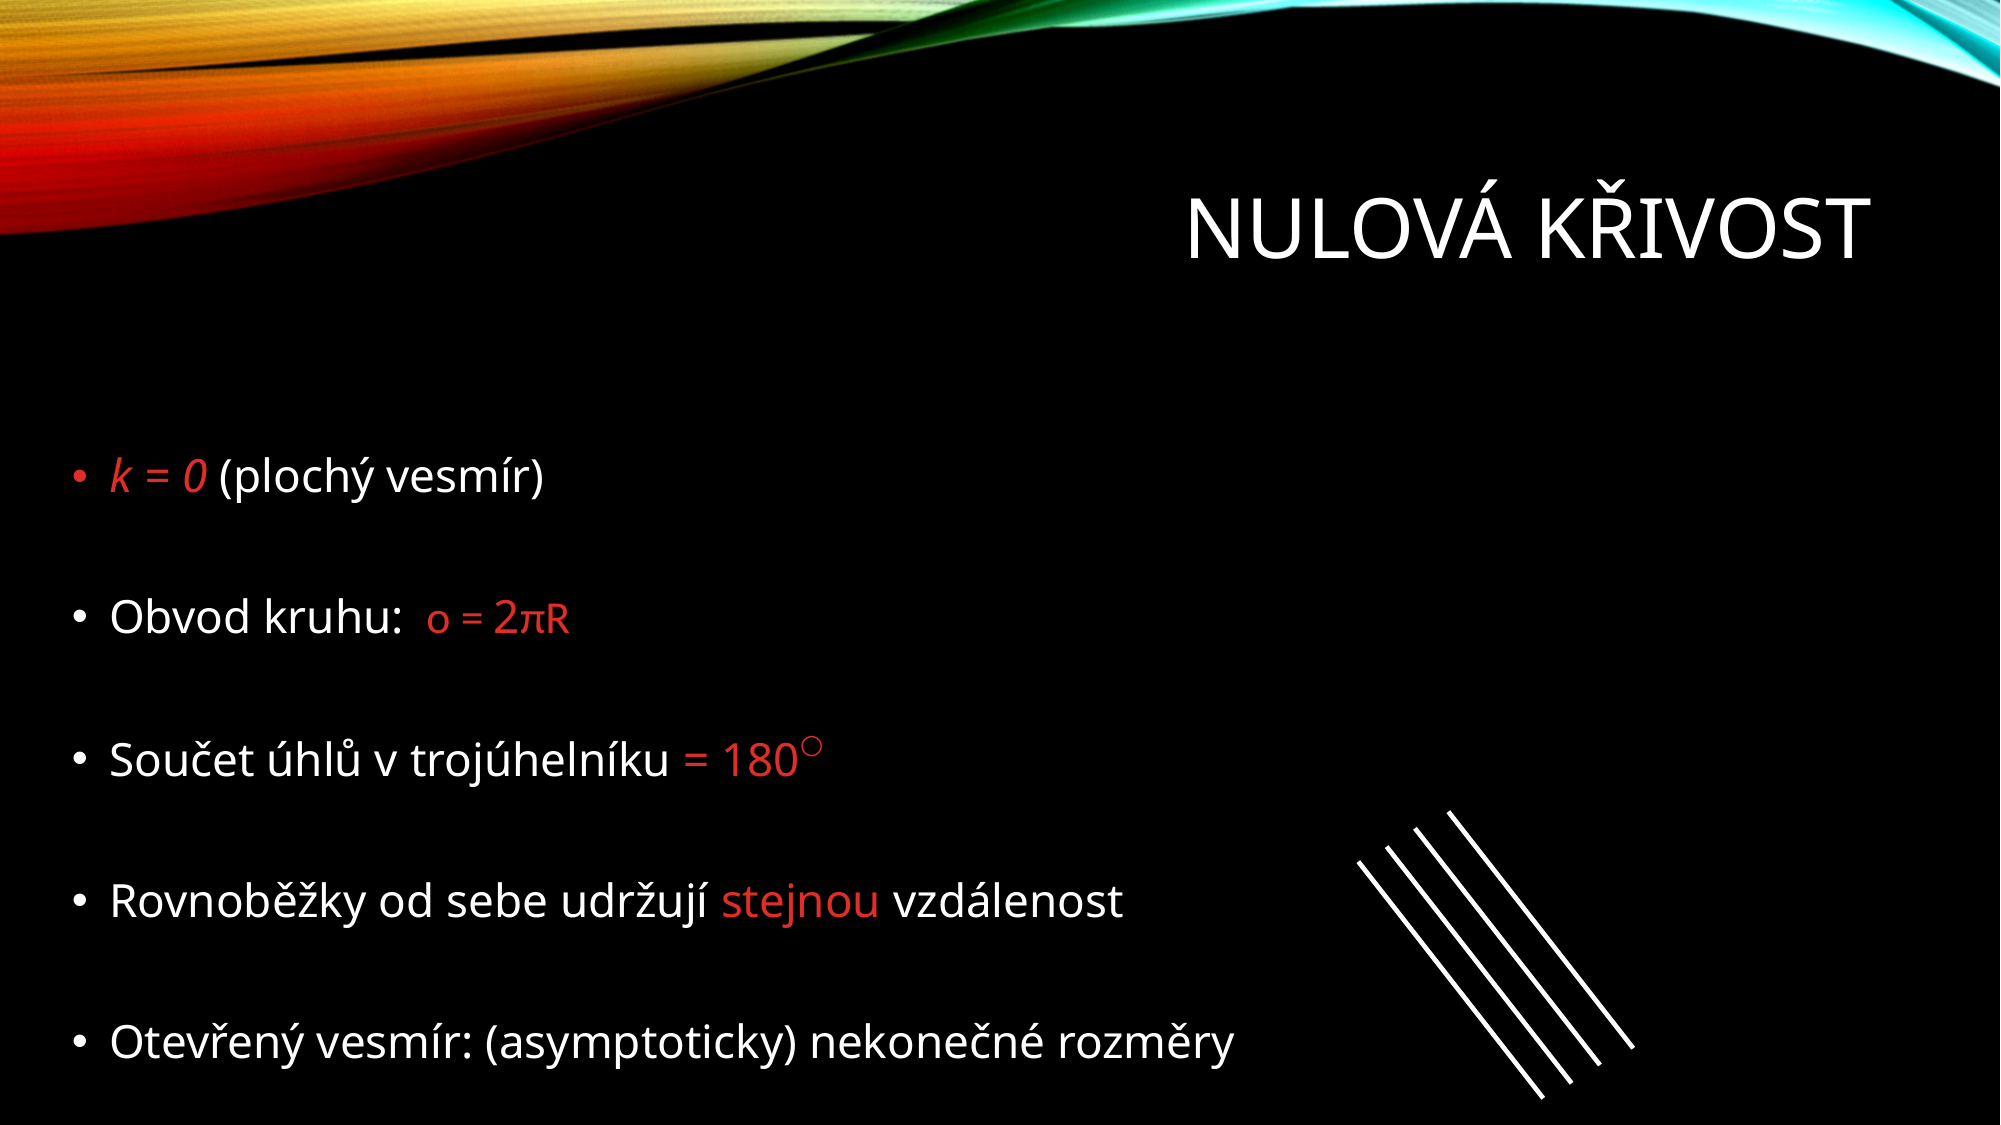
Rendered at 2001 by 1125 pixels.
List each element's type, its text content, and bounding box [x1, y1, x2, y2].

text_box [1386, 846, 1572, 1084]
title Nulová křivost [474, 125, 1888, 338]
list k = 0 (plochý vesmír) Obvod kruhu: o = 2πR Součet úhlů v trojúhelníku = 180○ Rovnoběžky od sebe udržují stejnou vzdálenost Otevřený vesmír: (asymptoticky) nekonečné rozměry [56, 369, 1832, 1120]
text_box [1448, 811, 1634, 1049]
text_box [1414, 827, 1601, 1066]
picture [0, 0, 2000, 237]
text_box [1358, 861, 1544, 1099]
